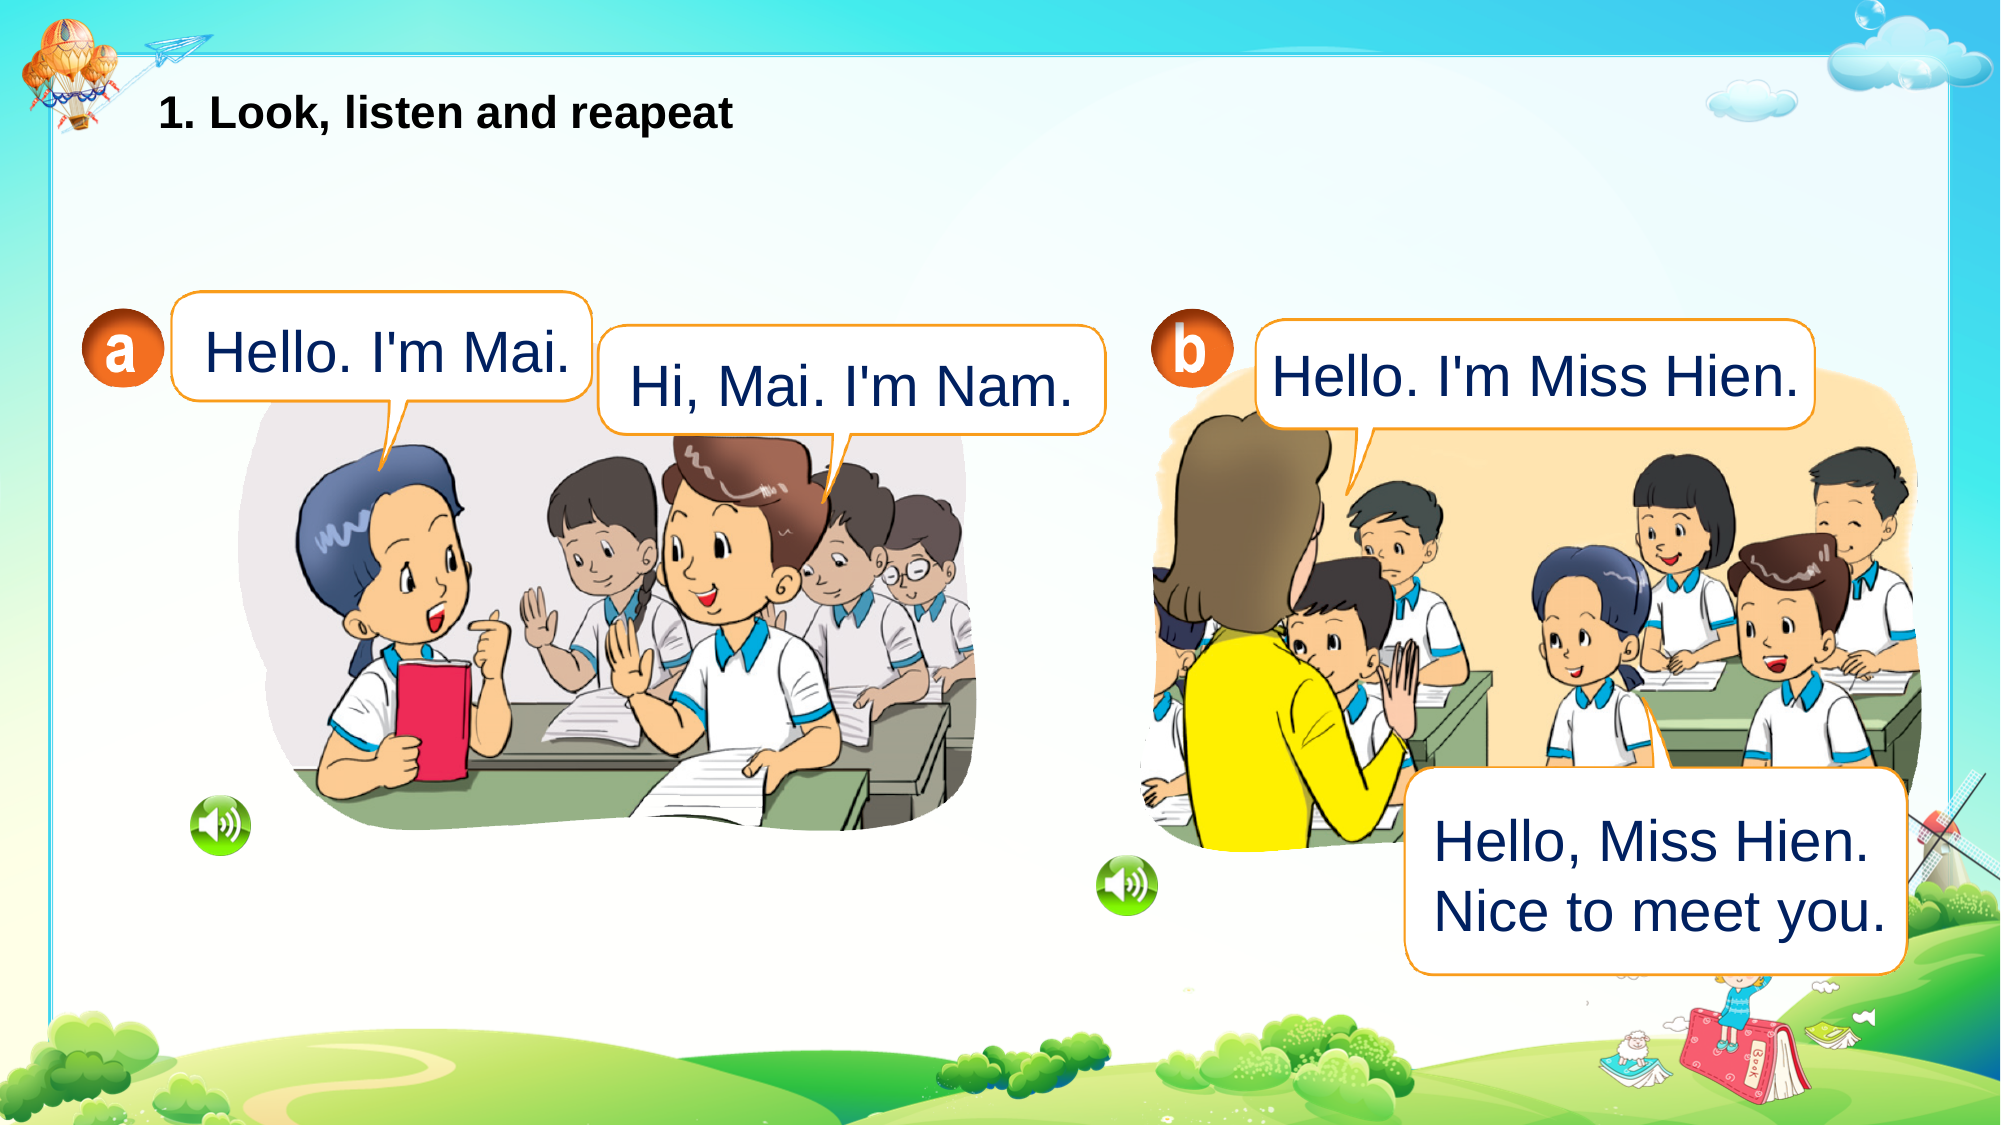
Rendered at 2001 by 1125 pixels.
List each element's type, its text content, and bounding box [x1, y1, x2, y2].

text_box 1. Look, listen and reapeat [143, 75, 750, 145]
picture [0, 0, 2001, 1125]
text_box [72, 269, 2000, 1001]
